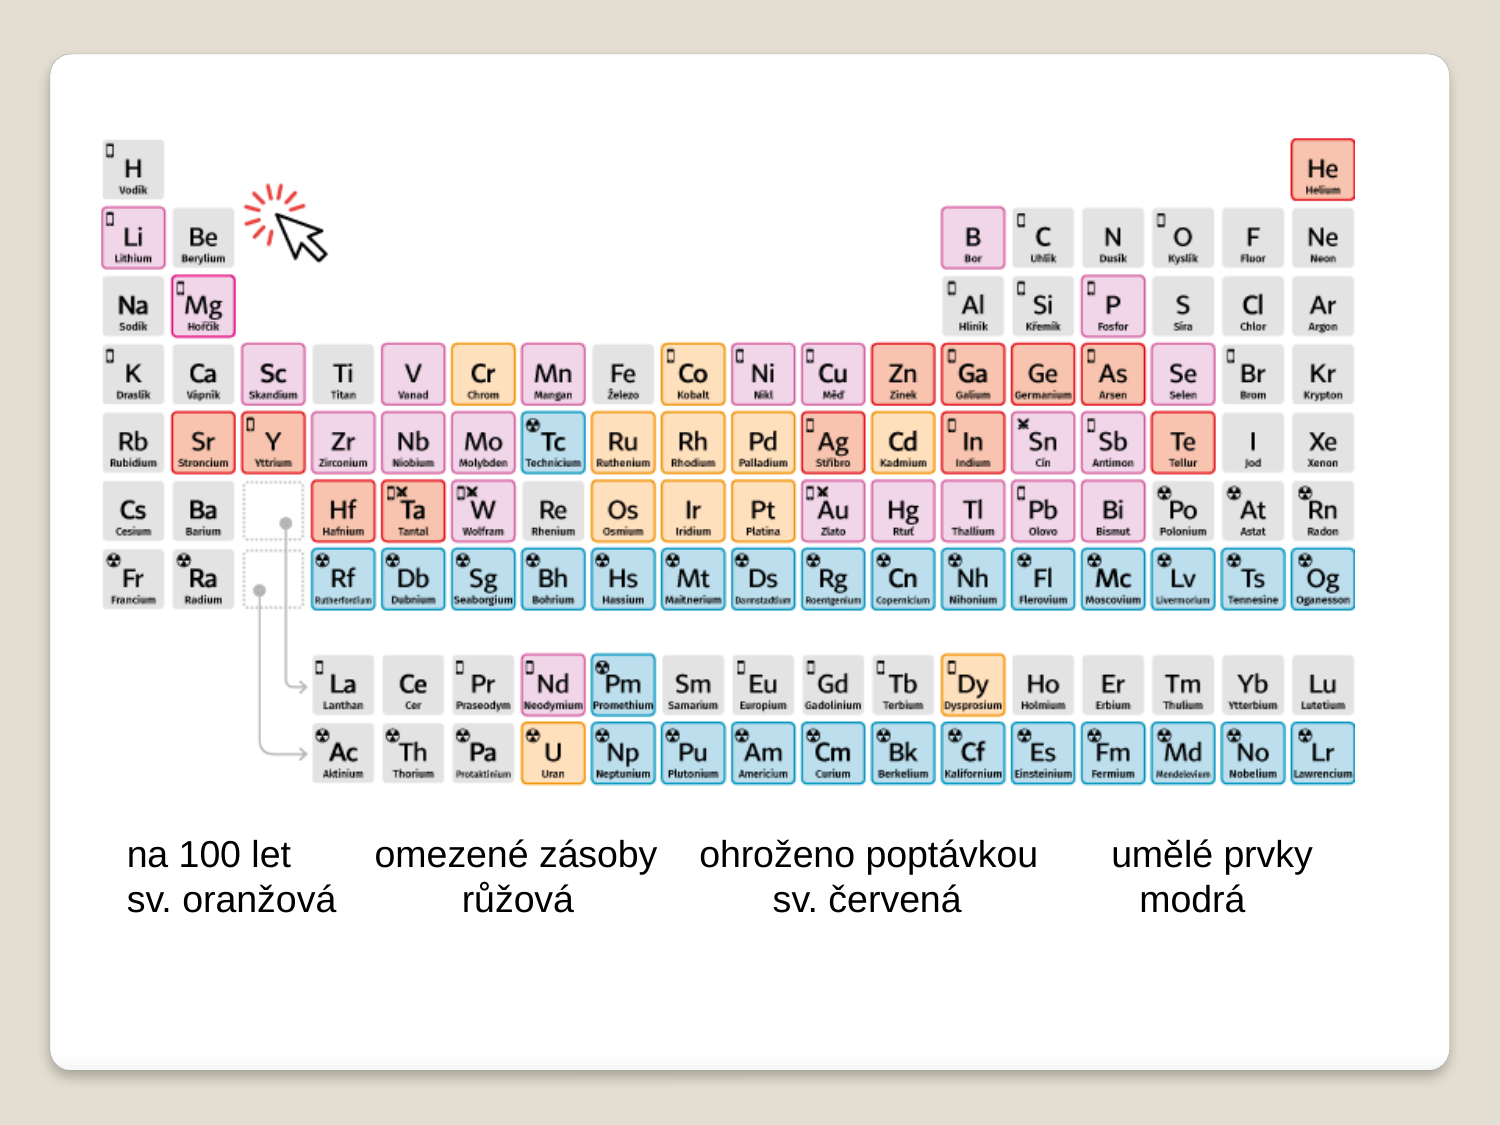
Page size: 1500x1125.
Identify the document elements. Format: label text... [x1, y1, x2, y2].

picture [100, 136, 1356, 786]
text_box na 100 let omezené zásoby ohroženo poptávkou umělé prvky sv. oranžová růžová sv. červená modrá [112, 822, 1353, 962]
